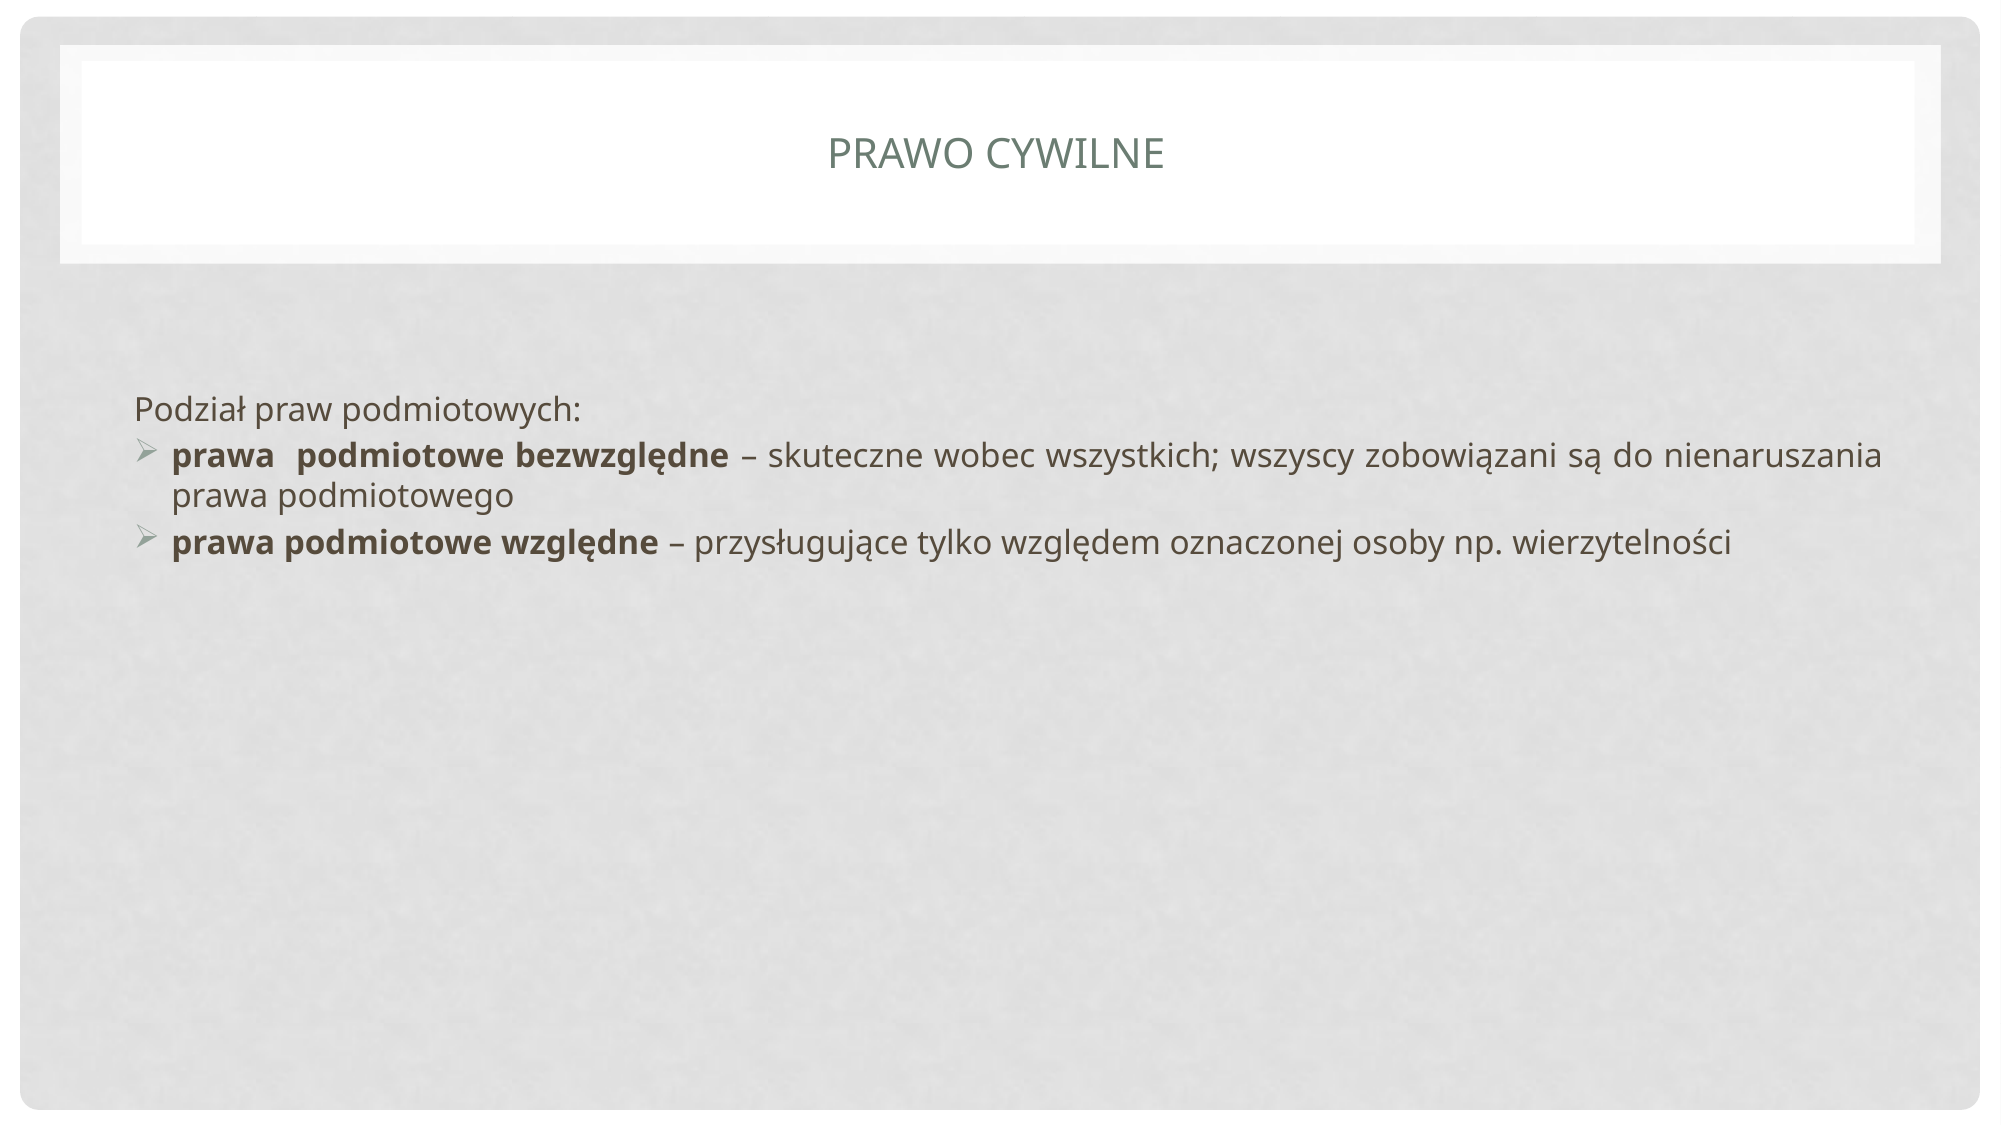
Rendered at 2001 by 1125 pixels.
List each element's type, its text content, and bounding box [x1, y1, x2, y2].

title Prawo cywilne [93, 66, 1900, 238]
list Podział praw podmiotowych: prawa podmiotowe bezwzględne – skuteczne wobec wszystkich; wszyscy zobowiązani są do nienaruszania prawa podmiotowego prawa podmiotowe względne – przysługujące tylko względem oznaczonej osoby np. wierzytelności [99, 287, 1900, 1005]
